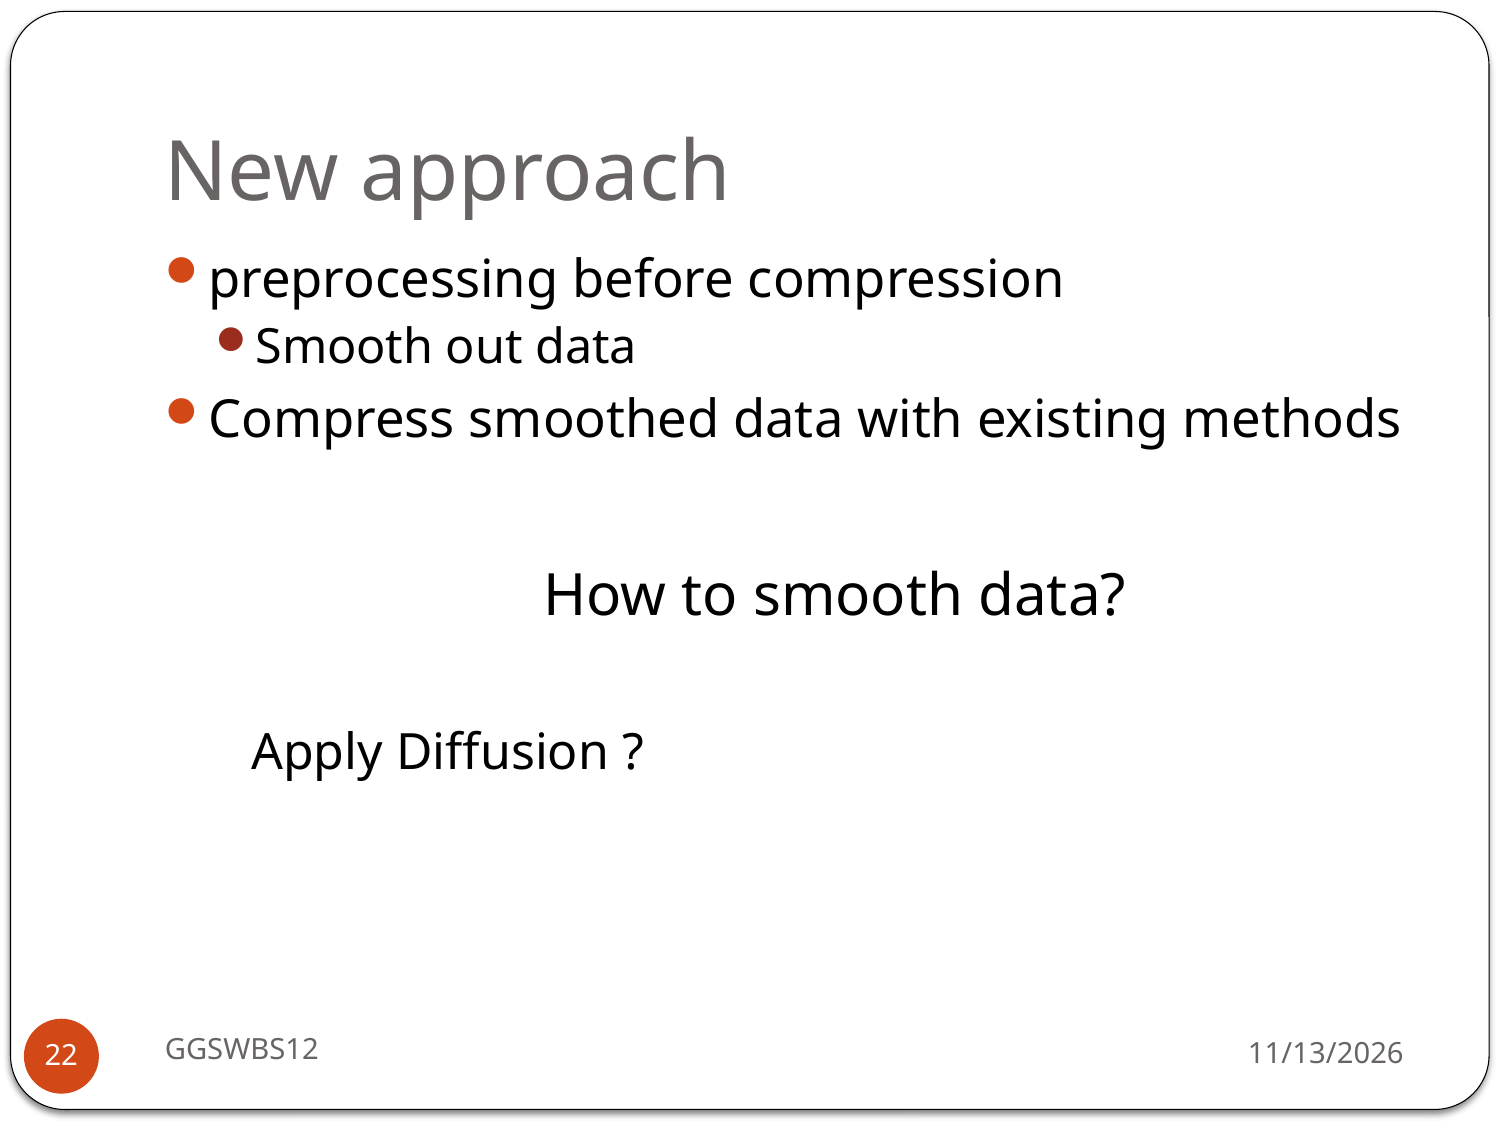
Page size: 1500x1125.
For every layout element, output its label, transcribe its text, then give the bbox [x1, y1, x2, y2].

list preprocessing before compression Smooth out data Compress smoothed data with existing methods [150, 237, 1425, 513]
footer GGSWBS12 [150, 1012, 800, 1088]
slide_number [1012, 1015, 1419, 1094]
slide_number 22 [23, 1018, 99, 1094]
text_box How to smooth data? [528, 549, 1141, 635]
title New approach [150, 45, 1425, 233]
text_box Apply Diffusion ? [236, 712, 659, 788]
